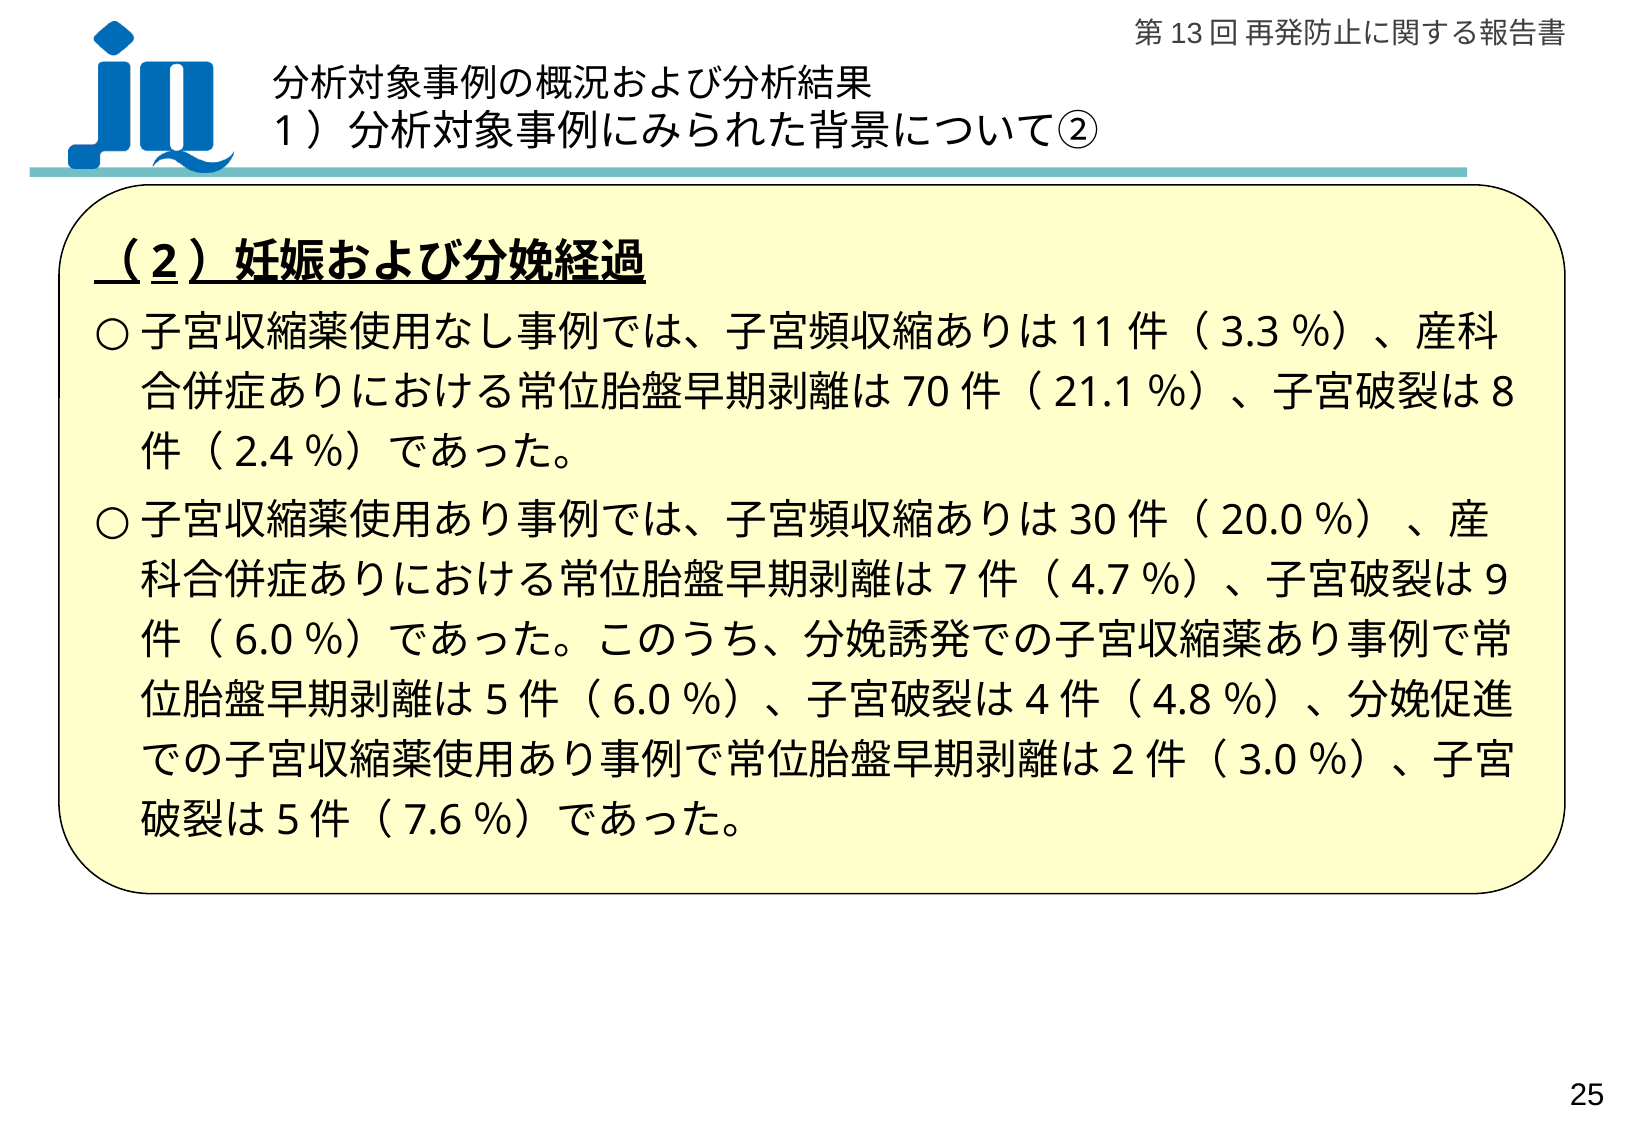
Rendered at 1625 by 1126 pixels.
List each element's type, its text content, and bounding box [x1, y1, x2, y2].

text_box （2）妊娠および分娩経過 子宮収縮薬使用なし事例では、子宮頻収縮ありは11件（3.3％）、産科合併症ありにおける常位胎盤早期剥離は70件（21.1％）、子宮破裂は8件（2.4％）であった。 子宮収縮薬使用あり事例では、子宮頻収縮ありは30件（20.0％） 、産科合併症ありにおける常位胎盤早期剥離は7件（4.7％）、子宮破裂は9件（6.0％）であった。このうち、分娩誘発での子宮収縮薬あり事例で常位胎盤早期剥離は5件（6.0％）、子宮破裂は4件（4.8％）、分娩促進での子宮収縮薬使用あり事例で常位胎盤早期剥離は2件（3.0％）、子宮破裂は5件（7.6％）であった。 [58, 184, 1565, 894]
text_box 分析対象事例の概況および分析結果 1）分析対象事例にみられた背景について② [257, 50, 1592, 162]
picture [68, 21, 234, 173]
slide_number 24 [1241, 1066, 1621, 1126]
